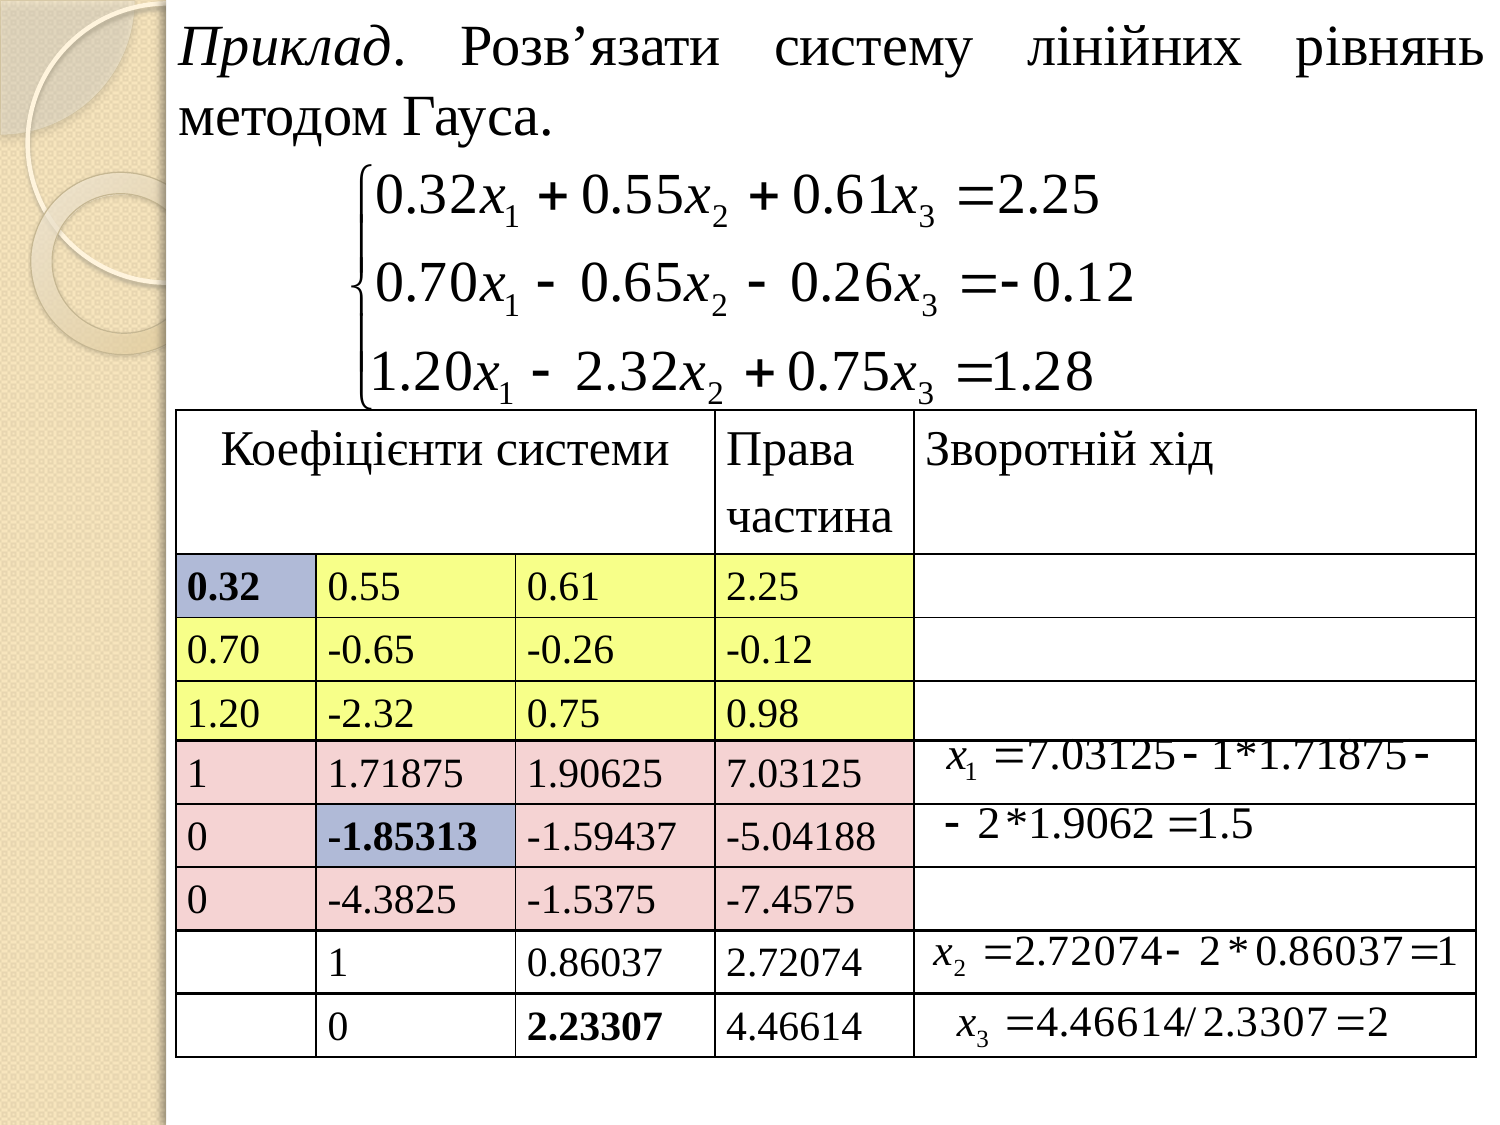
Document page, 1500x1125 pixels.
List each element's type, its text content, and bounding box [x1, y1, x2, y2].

table_cell 7.03125 [716, 742, 913, 803]
table_cell -0.26 [516, 618, 714, 680]
table_cell 1.71875 [317, 742, 515, 803]
table_cell 0.55 [317, 555, 515, 617]
table_cell -7.4575 [716, 868, 913, 929]
table_cell 2.23307 [516, 995, 714, 1056]
table_cell 0.75 [516, 682, 714, 739]
table_cell 2.25 [716, 555, 913, 617]
table_cell [1462, 932, 1475, 992]
table_cell -1.85313 [317, 805, 515, 866]
table_cell 1.90625 [516, 742, 714, 803]
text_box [937, 726, 1449, 848]
table_cell 1 [177, 742, 315, 803]
table_cell -0.65 [317, 618, 515, 680]
text_box Приклад. Розв’язати систему лінійних рівнянь методом Гауса. [163, 1, 1500, 155]
table_cell 0.98 [716, 682, 913, 739]
table_cell [915, 555, 1475, 617]
table_cell [1456, 742, 1475, 803]
table_cell 1.20 [177, 682, 315, 739]
table_cell -0.12 [716, 618, 913, 680]
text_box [925, 925, 1461, 985]
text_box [948, 995, 1395, 1056]
table_cell 0.32 [177, 555, 315, 617]
table_cell [915, 618, 1475, 680]
table_cell 0.70 [177, 618, 315, 680]
table_header Зворотній хід [915, 411, 1475, 553]
table_header Права частина [716, 433, 913, 553]
table_cell 0 [177, 868, 315, 929]
table_cell [915, 682, 1475, 739]
table_cell 2.72074 [716, 932, 913, 992]
table_cell [915, 995, 944, 1056]
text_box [339, 152, 1143, 423]
table_cell -4.3825 [317, 868, 515, 929]
table_cell 0 [177, 805, 315, 866]
table_cell [177, 932, 315, 992]
table_cell [915, 868, 1475, 929]
table_cell 1 [317, 932, 515, 992]
table_cell -1.5375 [516, 868, 714, 929]
table_cell [915, 932, 922, 992]
table_cell 0 [317, 995, 515, 1056]
table_cell [1398, 995, 1475, 1056]
table_cell -5.04188 [716, 805, 913, 866]
table_cell 4.46614 [716, 995, 913, 1056]
table_header Коефіцієнти системи [177, 411, 714, 553]
table_cell -2.32 [317, 682, 515, 739]
table_cell [915, 805, 1475, 866]
table_cell -1.59437 [516, 805, 714, 866]
table_cell 0.86037 [516, 932, 714, 992]
table_cell [915, 742, 930, 803]
table_cell 0.61 [516, 555, 714, 617]
table_cell [177, 995, 315, 1056]
